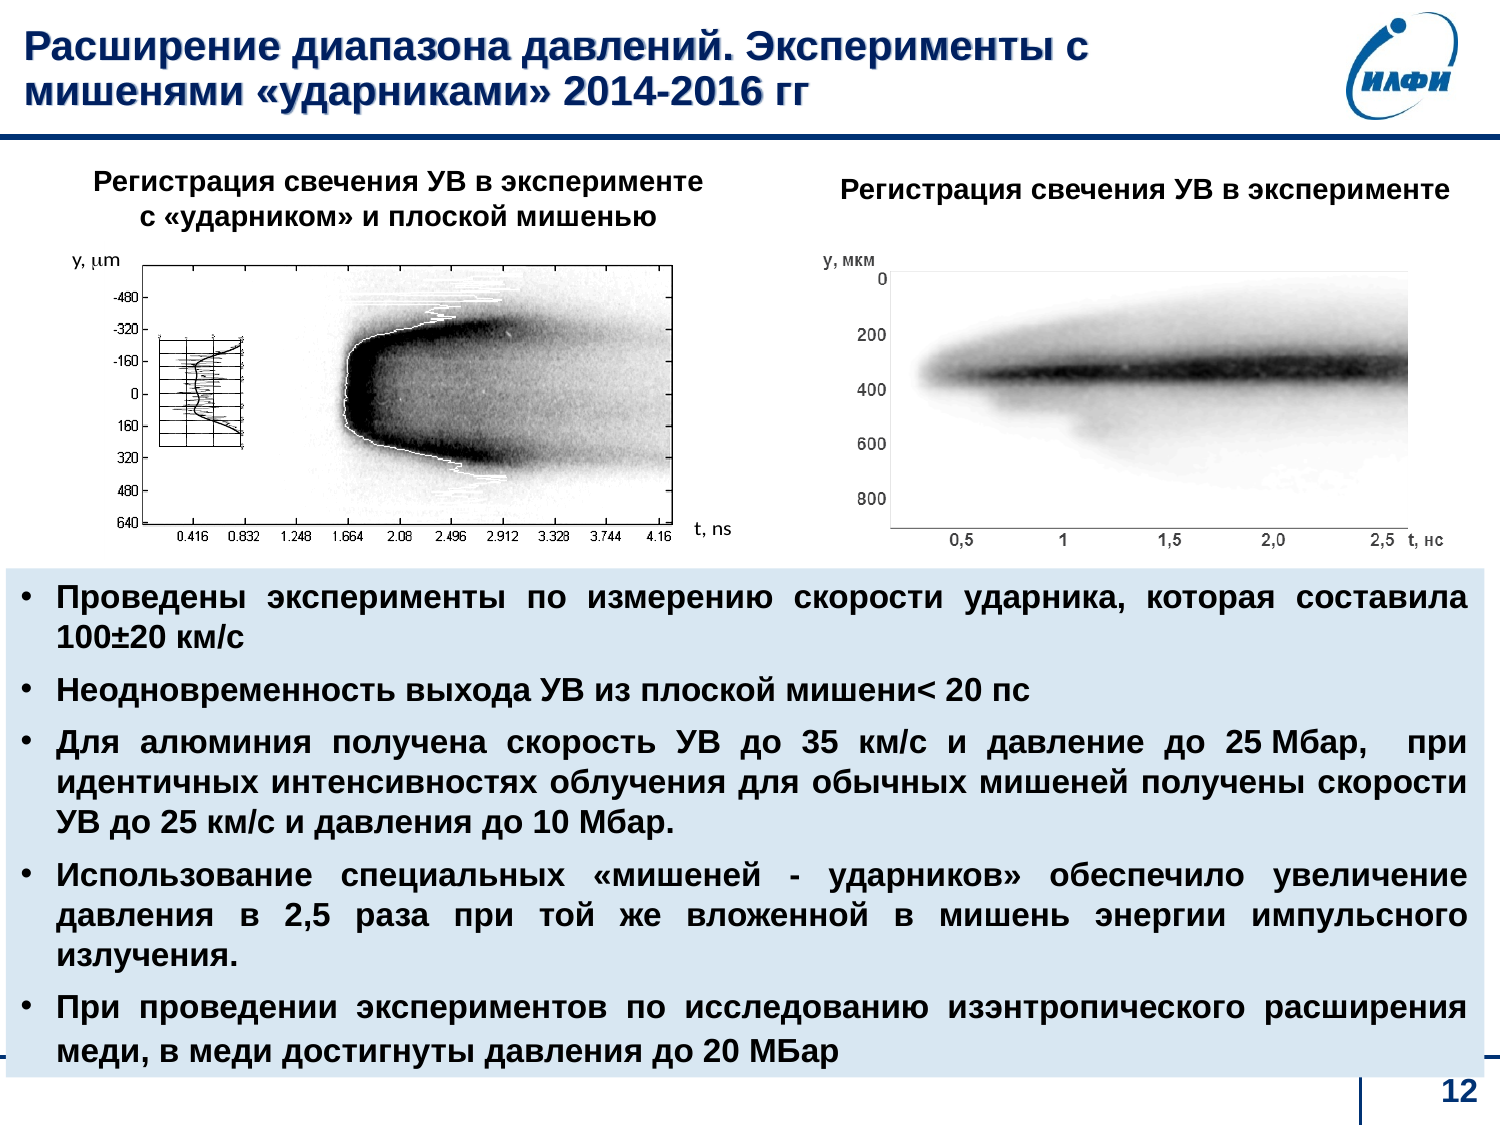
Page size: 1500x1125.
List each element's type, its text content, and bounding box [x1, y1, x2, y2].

title Расширение диапазона давлений. Эксперименты с мишенями «ударниками» 2014-2016 гг [23, 23, 1312, 115]
picture [58, 240, 746, 560]
text_box Регистрация свечения УВ в эксперименте с «ударником» и плоской мишенью [70, 154, 727, 239]
picture [1346, 12, 1458, 24]
picture [808, 241, 1500, 561]
text_box Проведены эксперименты по измерению скорости ударника, которая составила 100±20 км/c Неодновременность выхода УВ из плоской мишени< 20 пс Для алюминия получена скорость УВ до 35 км/с и давление до 25 Мбар, при идентичных интенсивностях облучения для обычных мишеней получены скорости УВ до 25 км/c и давления до 10 Мбар. Использование специальных «мишеней - ударников» обеспечило увеличение давления в 2,5 раза при той же вложенной в мишень энергии импульсного излучения. При проведении экспериментов по исследованию изэнтропического расширения меди, в меди достигнуты давления до 20 МБар [5, 568, 1485, 1078]
text_box Регистрация свечения УВ в эксперименте [825, 163, 1475, 213]
picture [1346, 25, 1458, 120]
